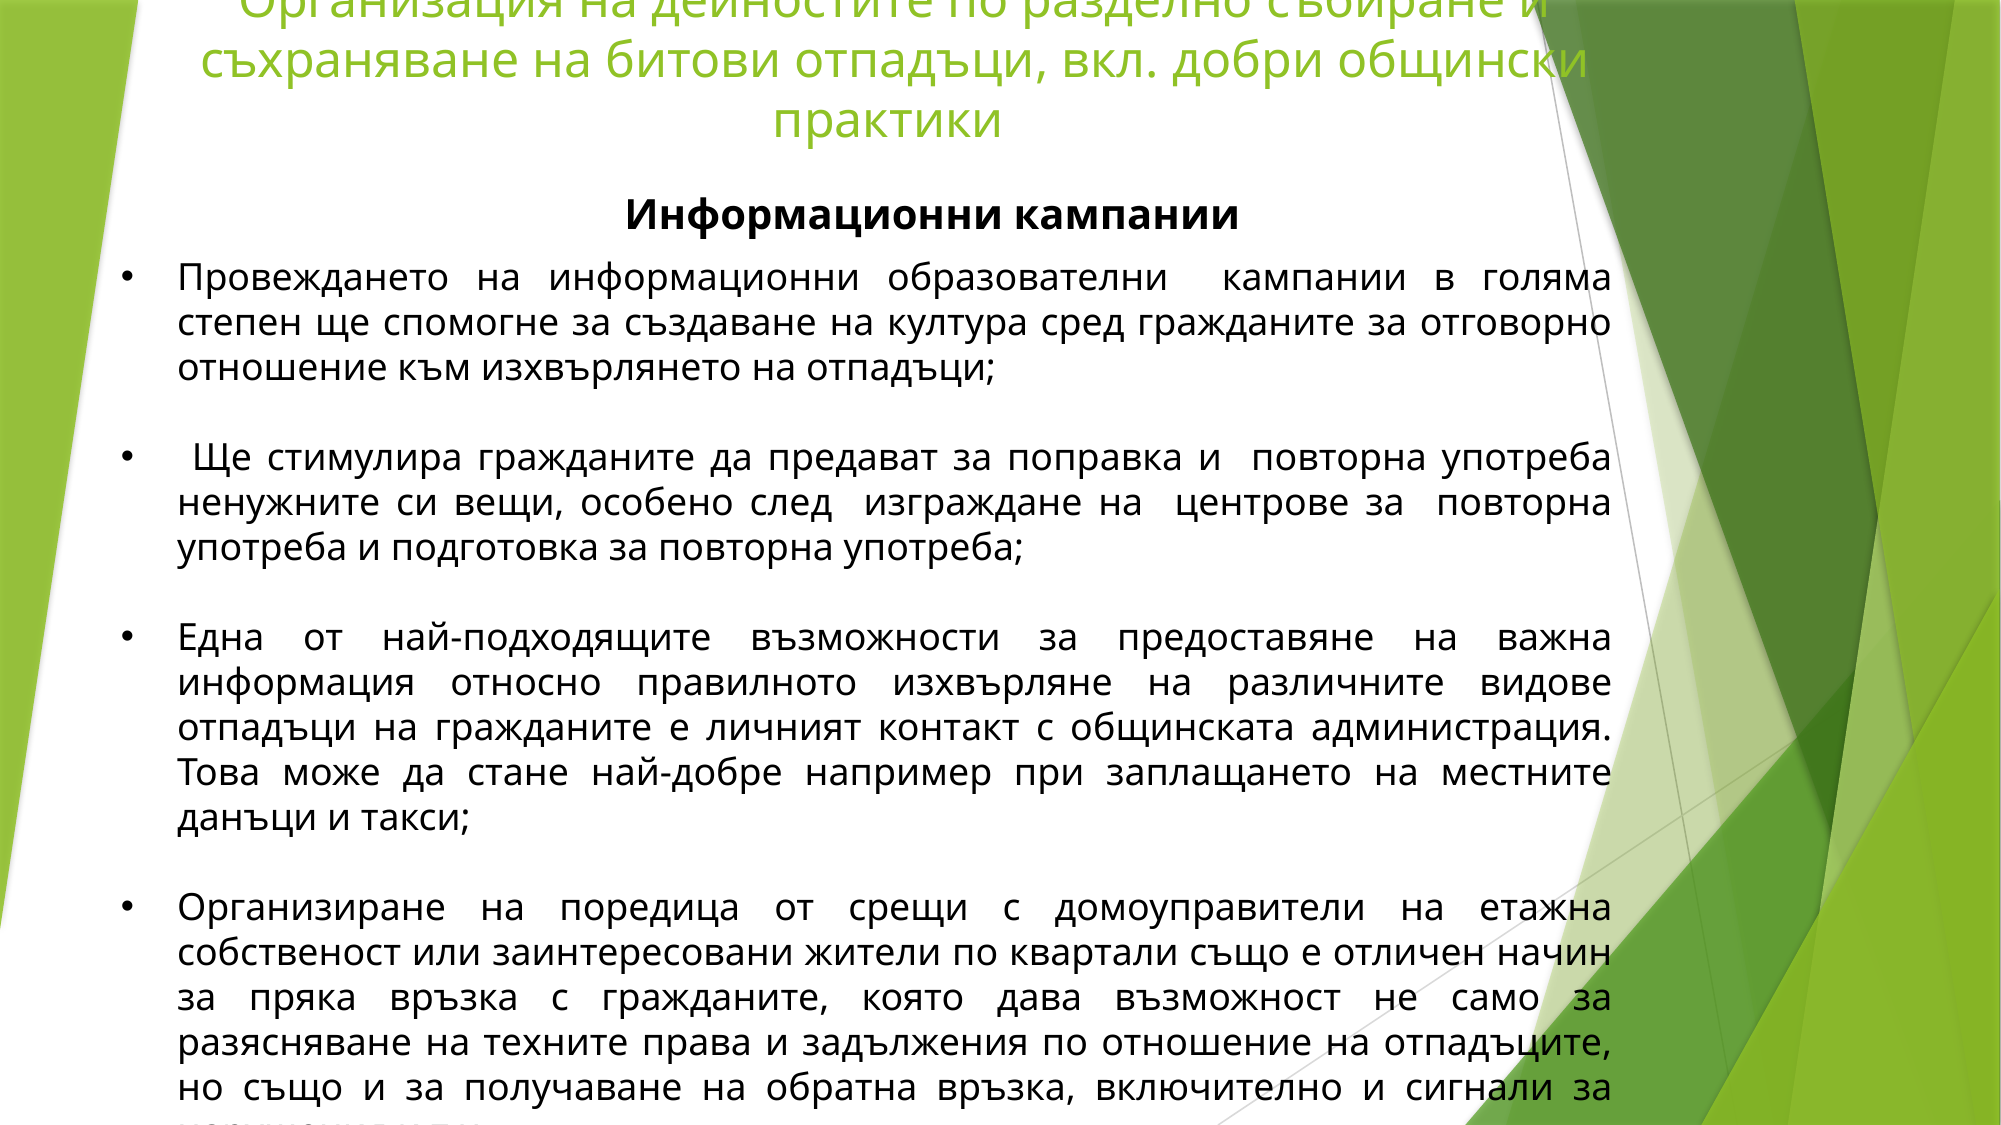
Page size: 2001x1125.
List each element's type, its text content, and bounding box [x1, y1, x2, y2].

text_box [1629, 340, 1762, 447]
text_box Организация на дейностите по разделно събиране и съхраняване на битови отпадъци, вкл. добри общински практики [110, 13, 1680, 155]
text_box Провеждането на информационни образователни кампании в голяма степен ще спомогне за създаване на култура сред гражданите за отговорно отношение към изхвърлянето на отпадъци; Ще стимулира гражданите да предават за поправка и повторна употреба ненужните си вещи, особено след изграждане на центрове за повторна употреба и подготовка за повторна употреба; Една от най-подходящите възможности за предоставяне на важна информация относно правилното изхвърляне на различните видове отпадъци на гражданите е личният контакт с общинската администрация. Това може да стане най-добре например при заплащането на местните данъци и такси; Организиране на поредица от срещи с домоуправители на етажна собственост или заинтересовани жители по квартали също е отличен начин за пряка връзка с гражданите, която дава възможност не само за разясняване на техните права и задължения по отношение на отпадъците, но също и за получаване на обратна връзка, включително и сигнали за нарушения и т.н. [106, 246, 1629, 1125]
text_box Информационни кампании [68, 180, 1722, 246]
